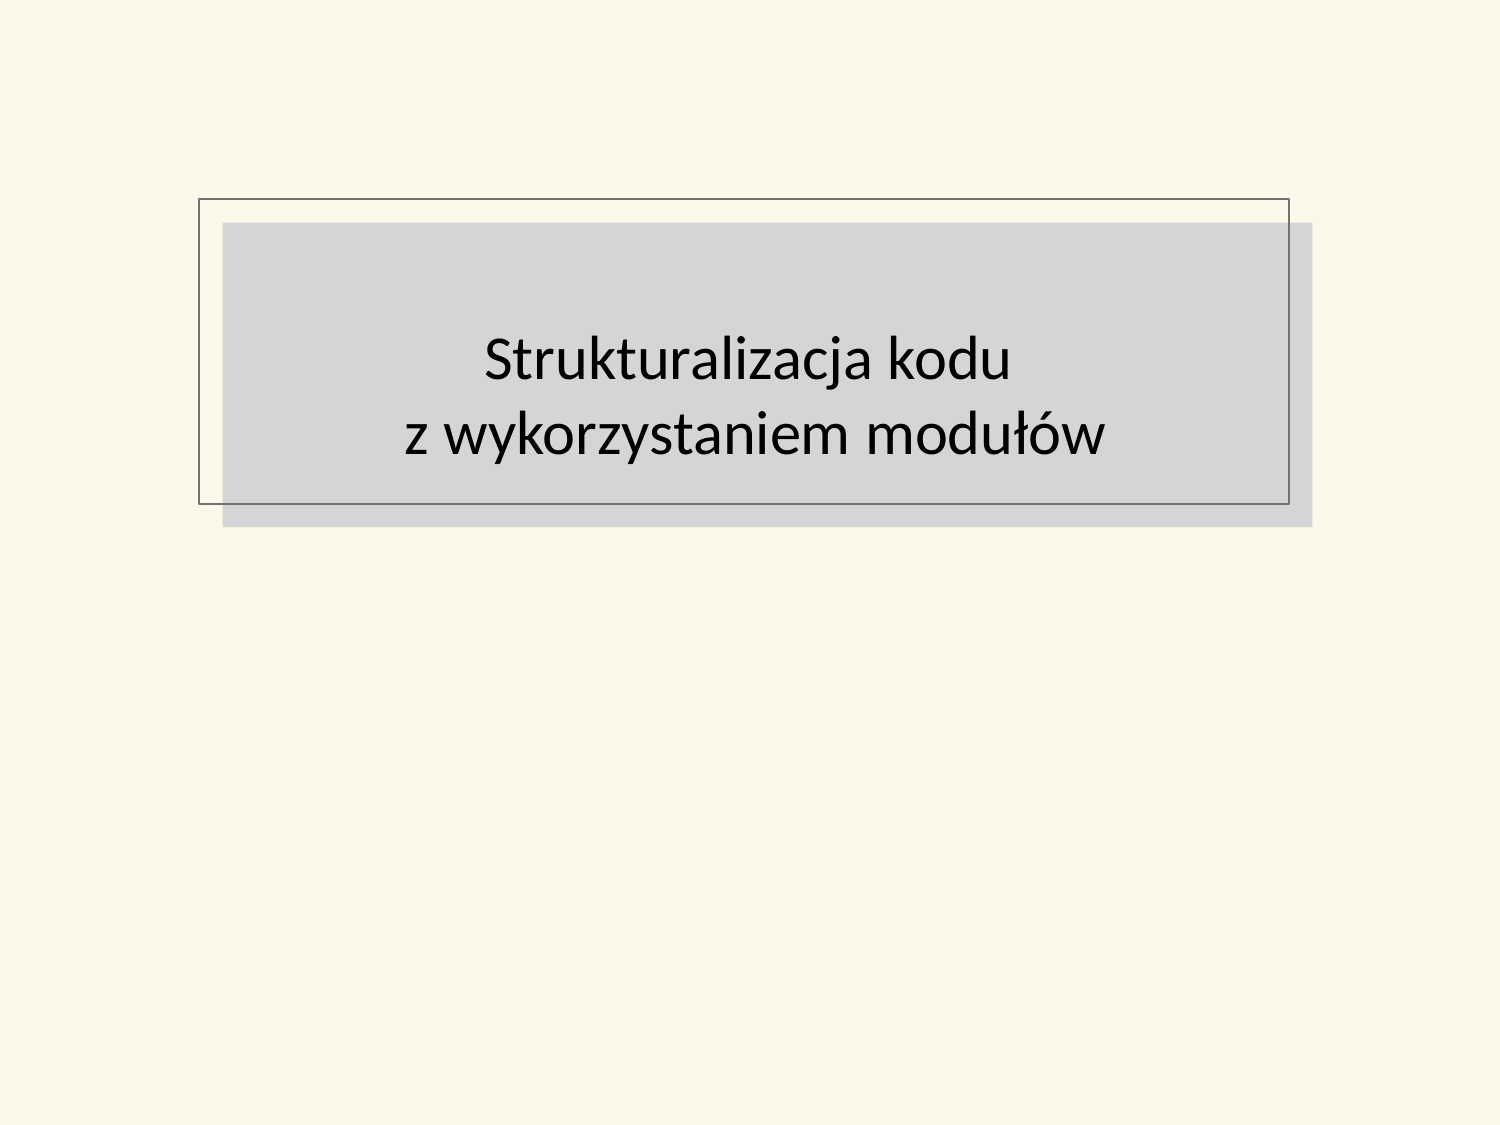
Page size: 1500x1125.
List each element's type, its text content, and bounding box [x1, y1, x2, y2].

title Strukturalizacja kodu z wykorzystaniem modułów [222, 234, 1289, 493]
